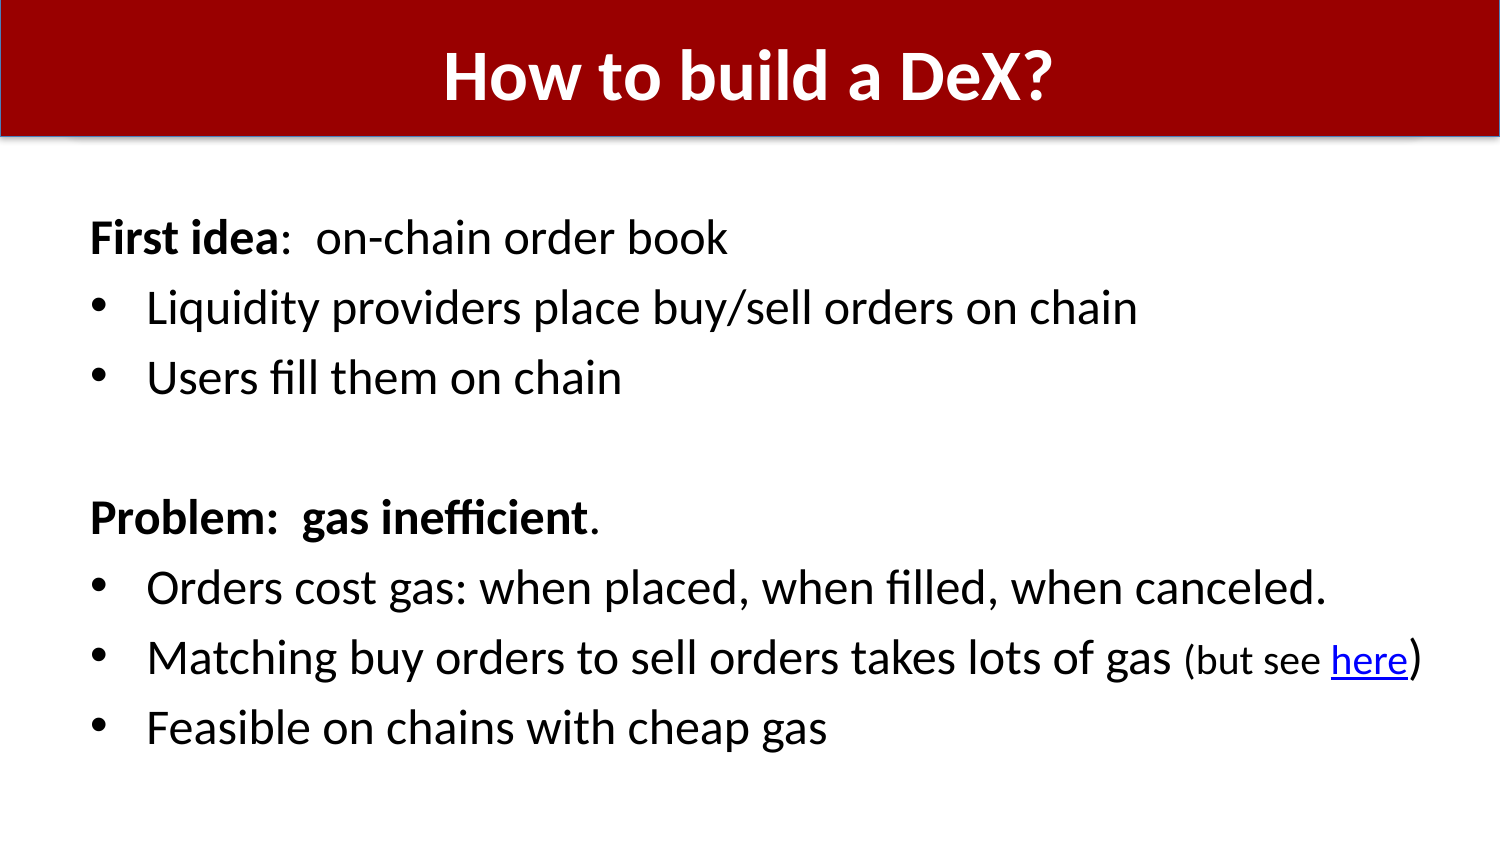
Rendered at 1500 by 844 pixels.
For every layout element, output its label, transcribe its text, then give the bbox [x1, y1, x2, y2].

list First idea: on-chain order book Liquidity providers place buy/sell orders on chain Users fill them on chain Problem: gas inefficient. Orders cost gas: when placed, when filled, when canceled. Matching buy orders to sell orders takes lots of gas (but see here) Feasible on chains with cheap gas [74, 196, 1500, 824]
title How to build a DeX? [75, 20, 1425, 123]
